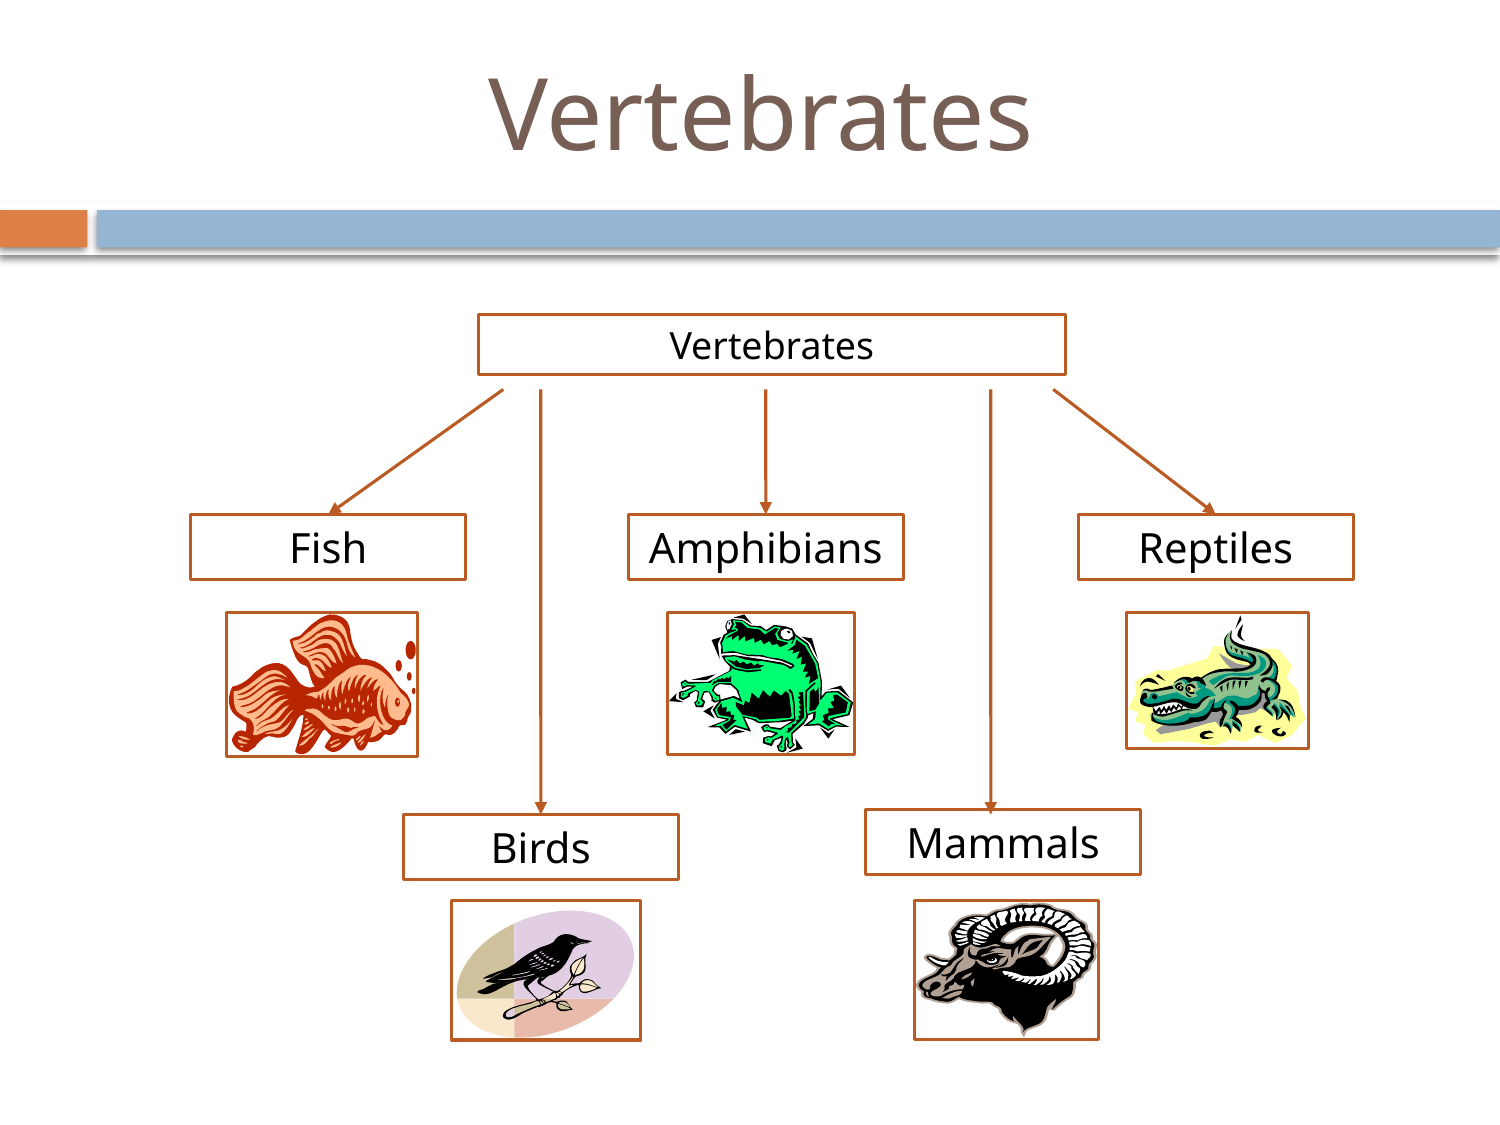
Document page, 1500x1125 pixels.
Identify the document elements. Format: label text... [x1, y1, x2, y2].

picture [668, 614, 854, 753]
picture [452, 901, 640, 1039]
text_box Vertebrates [348, 42, 1174, 178]
picture [1127, 614, 1307, 748]
picture [915, 901, 1098, 1038]
text_box Mammals [864, 808, 1142, 876]
text_box Amphibians [627, 513, 905, 581]
text_box [1052, 388, 1216, 515]
text_box Birds [402, 813, 680, 881]
text_box Fish [189, 513, 467, 581]
text_box Vertebrates [477, 313, 1067, 376]
text_box Reptiles [1077, 513, 1355, 581]
text_box [534, 389, 548, 815]
text_box [984, 389, 998, 815]
picture [227, 614, 417, 756]
text_box [759, 389, 773, 515]
text_box [328, 388, 505, 515]
